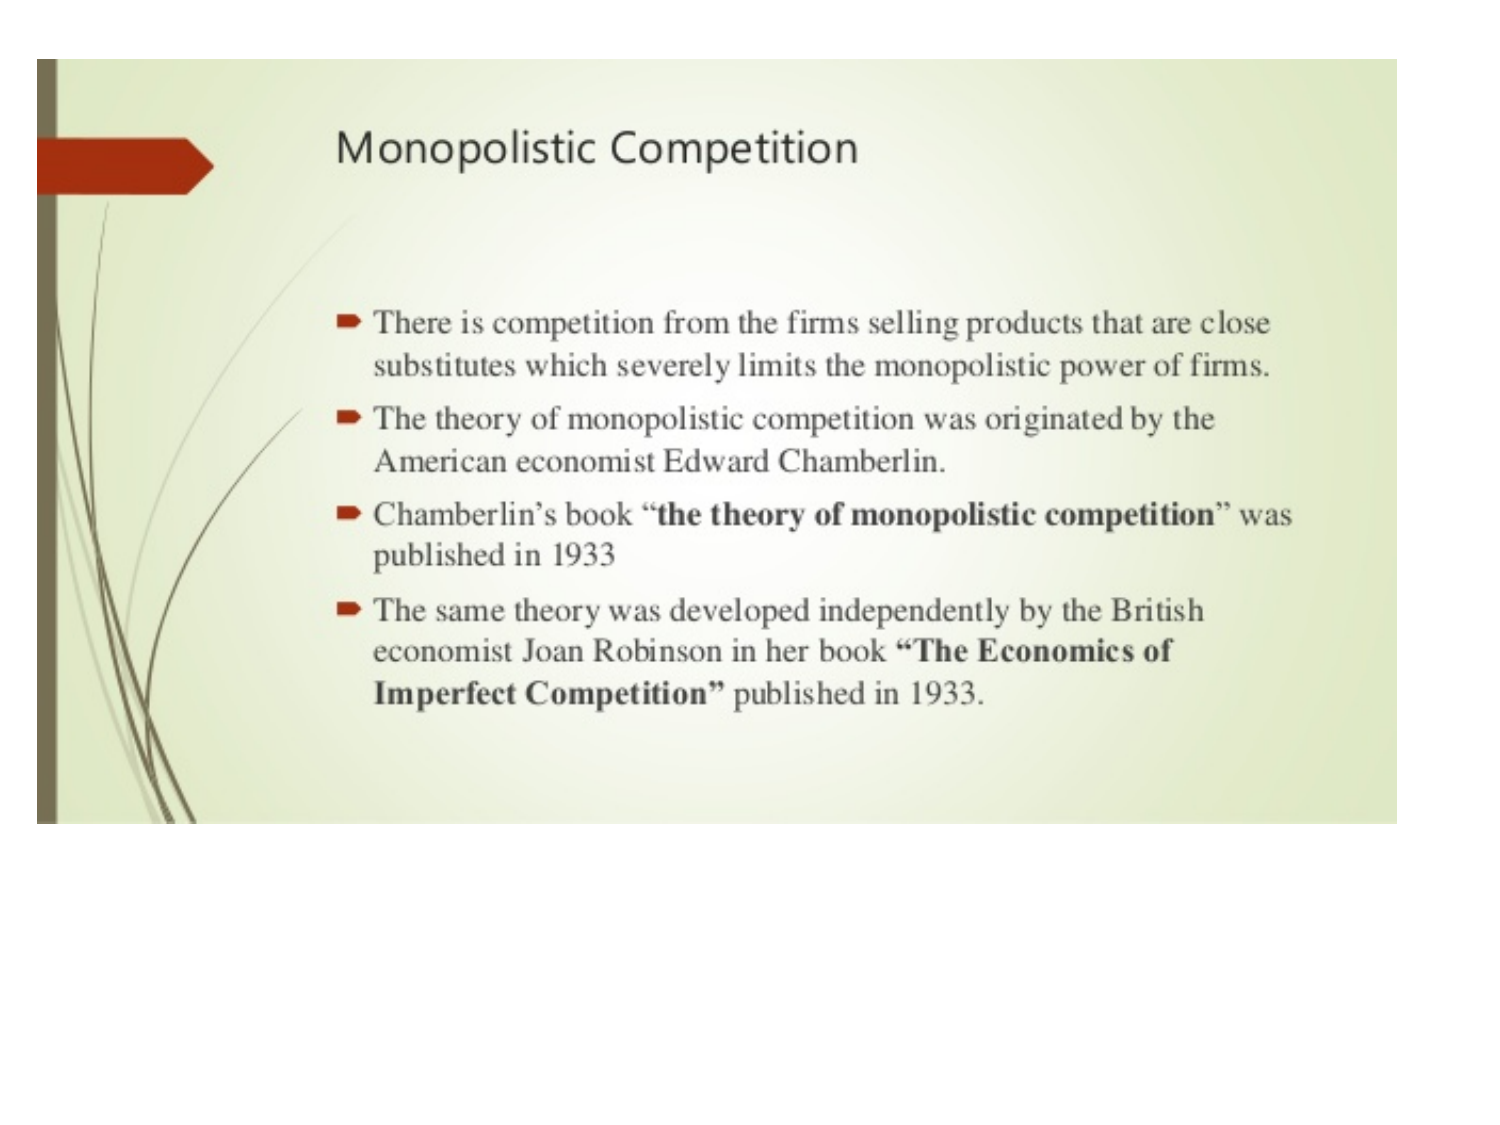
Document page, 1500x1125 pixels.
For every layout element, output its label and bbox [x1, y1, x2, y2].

picture [37, 59, 1397, 824]
